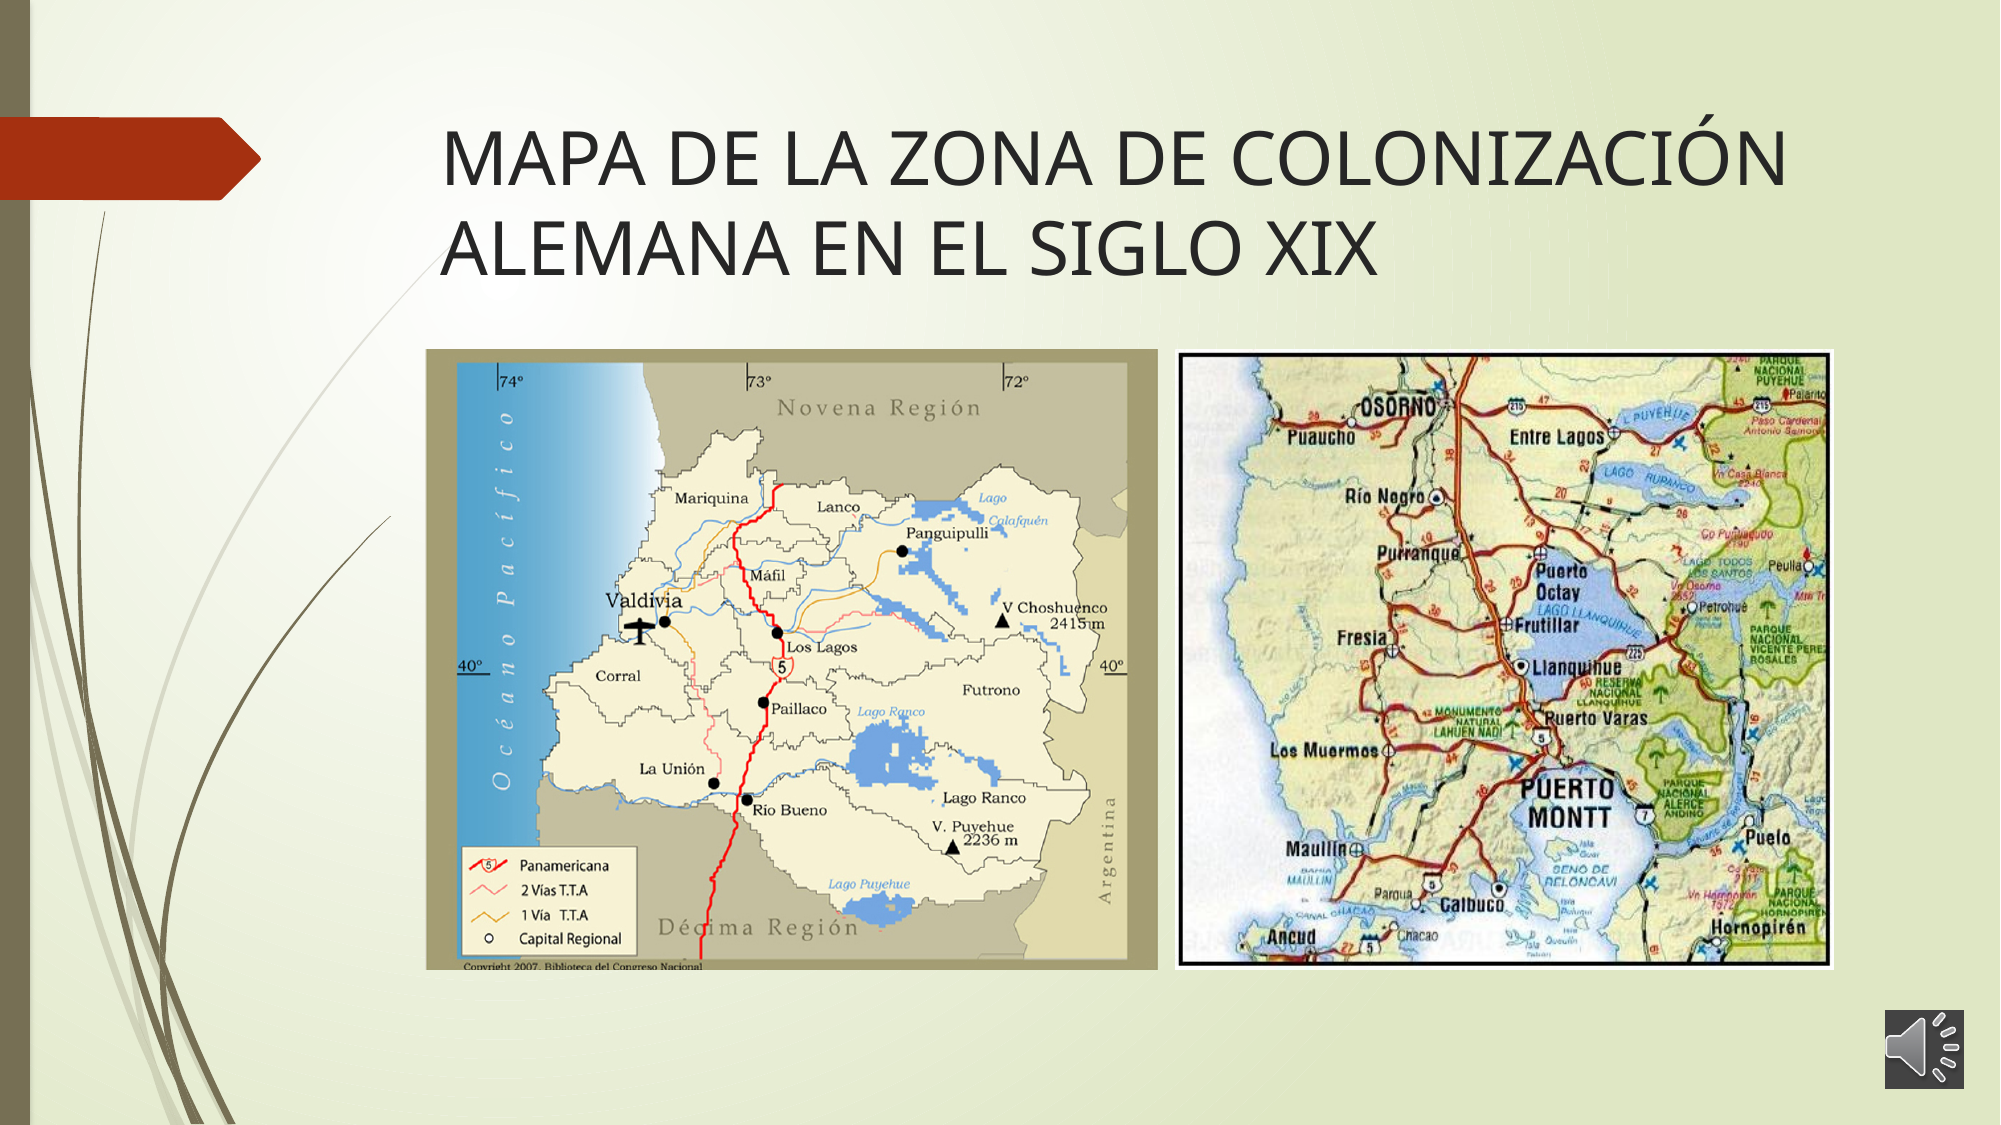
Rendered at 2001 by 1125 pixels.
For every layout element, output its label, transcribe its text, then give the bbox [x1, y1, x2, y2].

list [425, 349, 1158, 971]
picture [1884, 1009, 1965, 1090]
picture [1175, 349, 1834, 971]
title MAPA DE LA ZONA DE COLONIZACIÓN ALEMANA EN EL SIGLO XIX [425, 102, 1888, 313]
